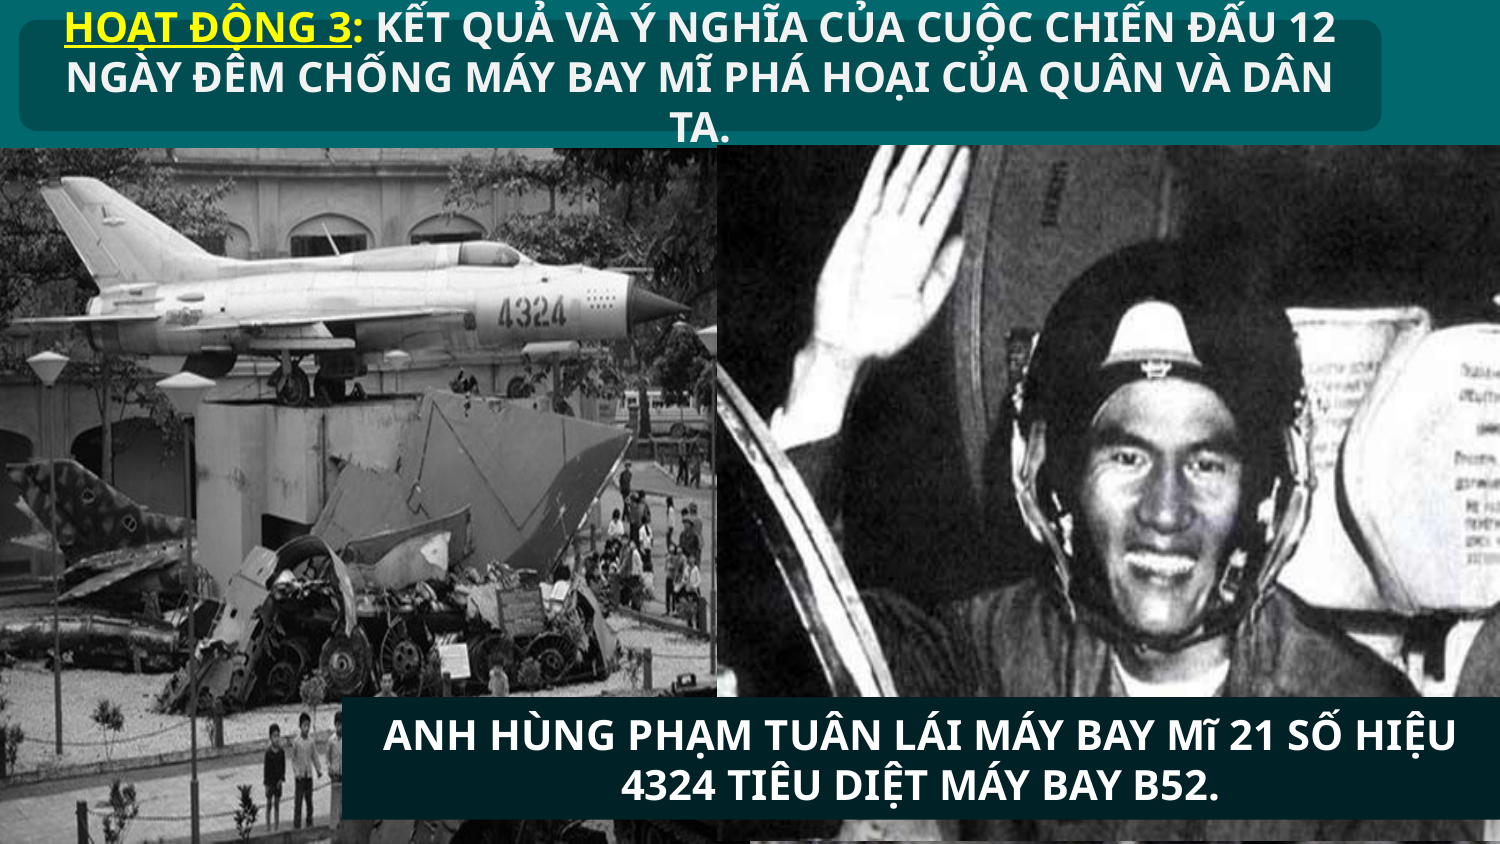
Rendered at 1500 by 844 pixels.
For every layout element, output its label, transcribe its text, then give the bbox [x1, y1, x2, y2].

text_box HOẠT ĐỘNG 3: KẾT QUẢ VÀ Ý NGHĨA CỦA CUỘC CHIẾN ĐẤU 12 NGÀY ĐÊM CHỐNG MÁY BAY MĨ PHÁ HOẠI CỦA QUÂN VÀ DÂN TA. [16, 17, 1384, 134]
picture [0, 145, 1500, 844]
